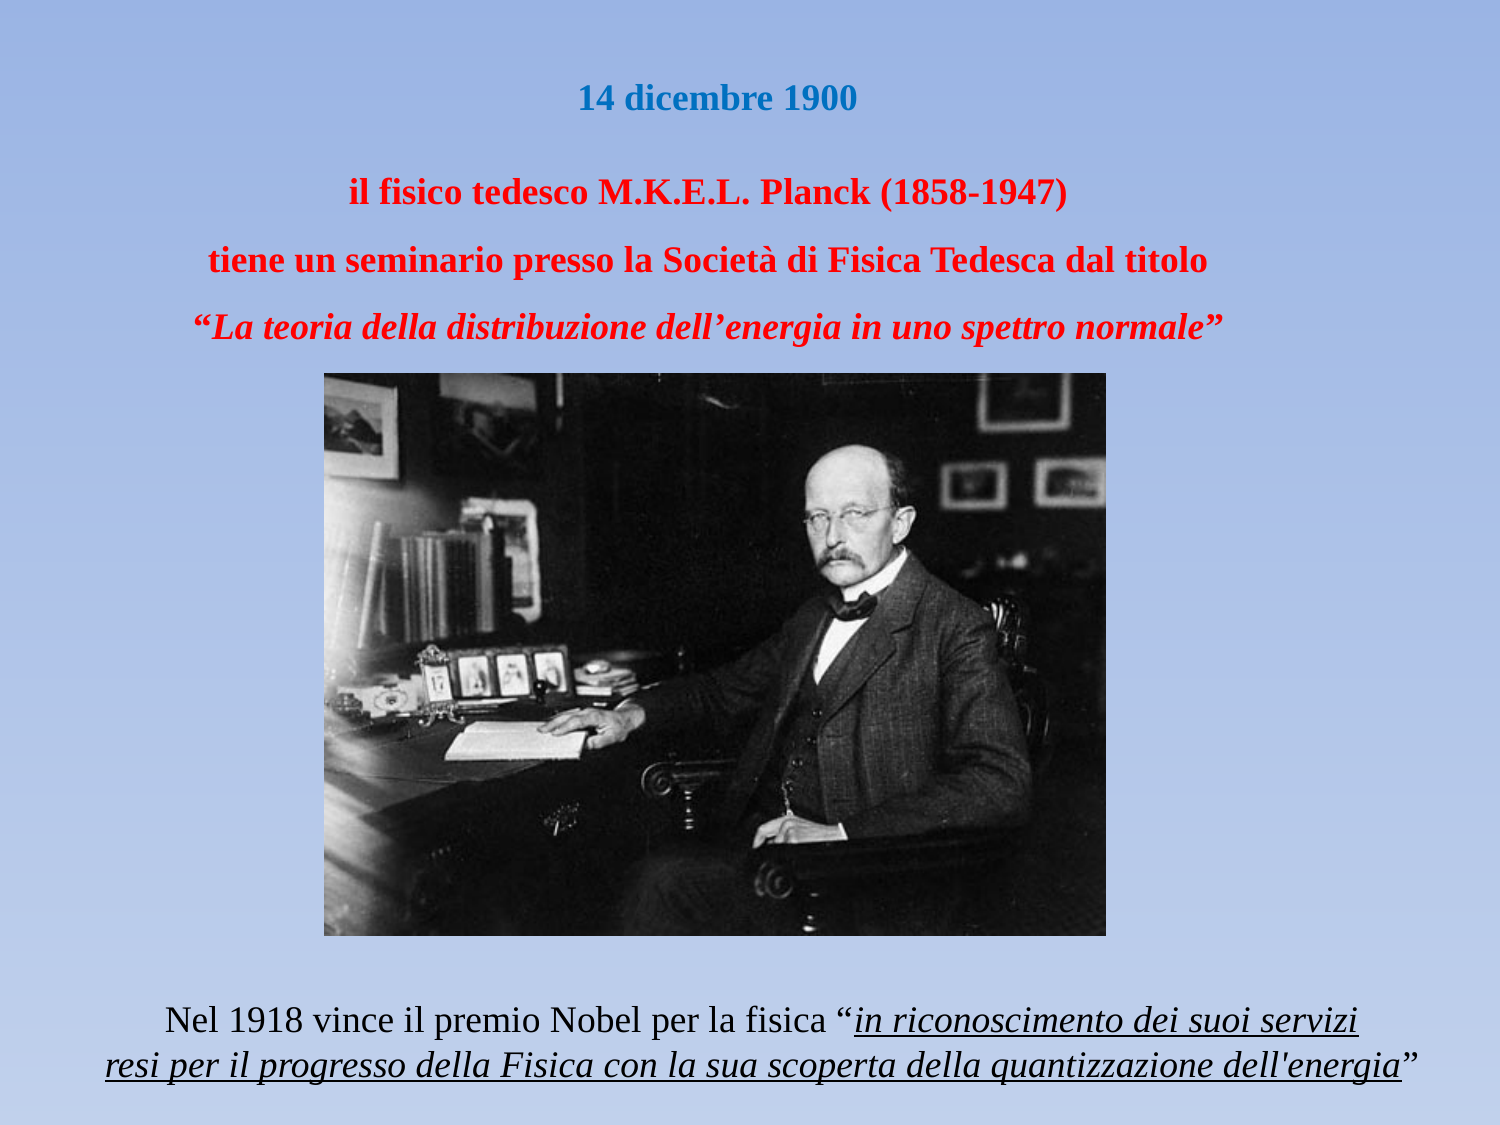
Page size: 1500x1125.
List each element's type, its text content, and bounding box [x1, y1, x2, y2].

text_box il fisico tedesco M.K.E.L. Planck (1858-1947) tiene un seminario presso la Società di Fisica Tedesca dal titolo “La teoria della distribuzione dell’energia in uno spettro normale” [147, 137, 1270, 355]
text_box Nel 1918 vince il premio Nobel per la fisica “in riconoscimento dei suoi servizi resi per il progresso della Fisica con la sua scoperta della quantizzazione dell'energia” [53, 987, 1471, 1093]
text_box 14 dicembre 1900 [562, 42, 874, 125]
picture [324, 373, 1107, 937]
